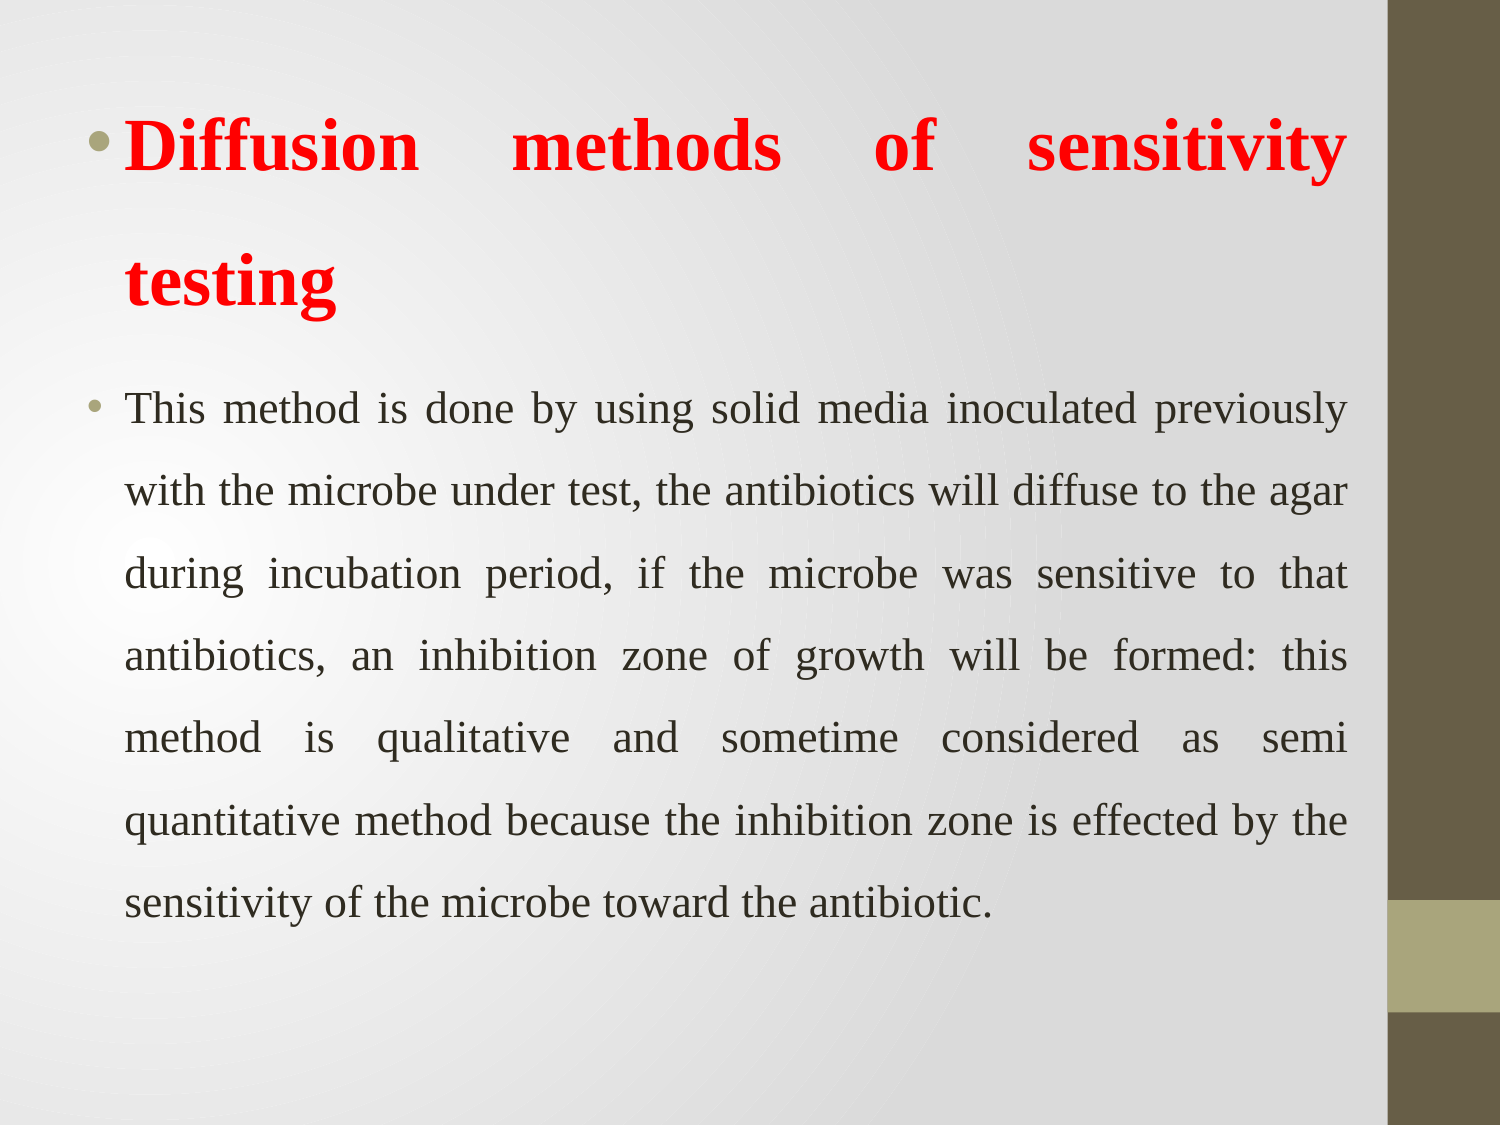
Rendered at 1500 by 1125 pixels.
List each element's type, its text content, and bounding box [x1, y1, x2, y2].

list Diffusion methods of sensitivity testing This method is done by using solid media inoculated previously with the microbe under test, the antibiotics will diffuse to the agar during incubation period, if the microbe was sensitive to that antibiotics, an inhibition zone of growth will be formed: this method is qualitative and sometime considered as semi quantitative method because the inhibition zone is effected by the sensitivity of the microbe toward the antibiotic. [53, 42, 1365, 1005]
